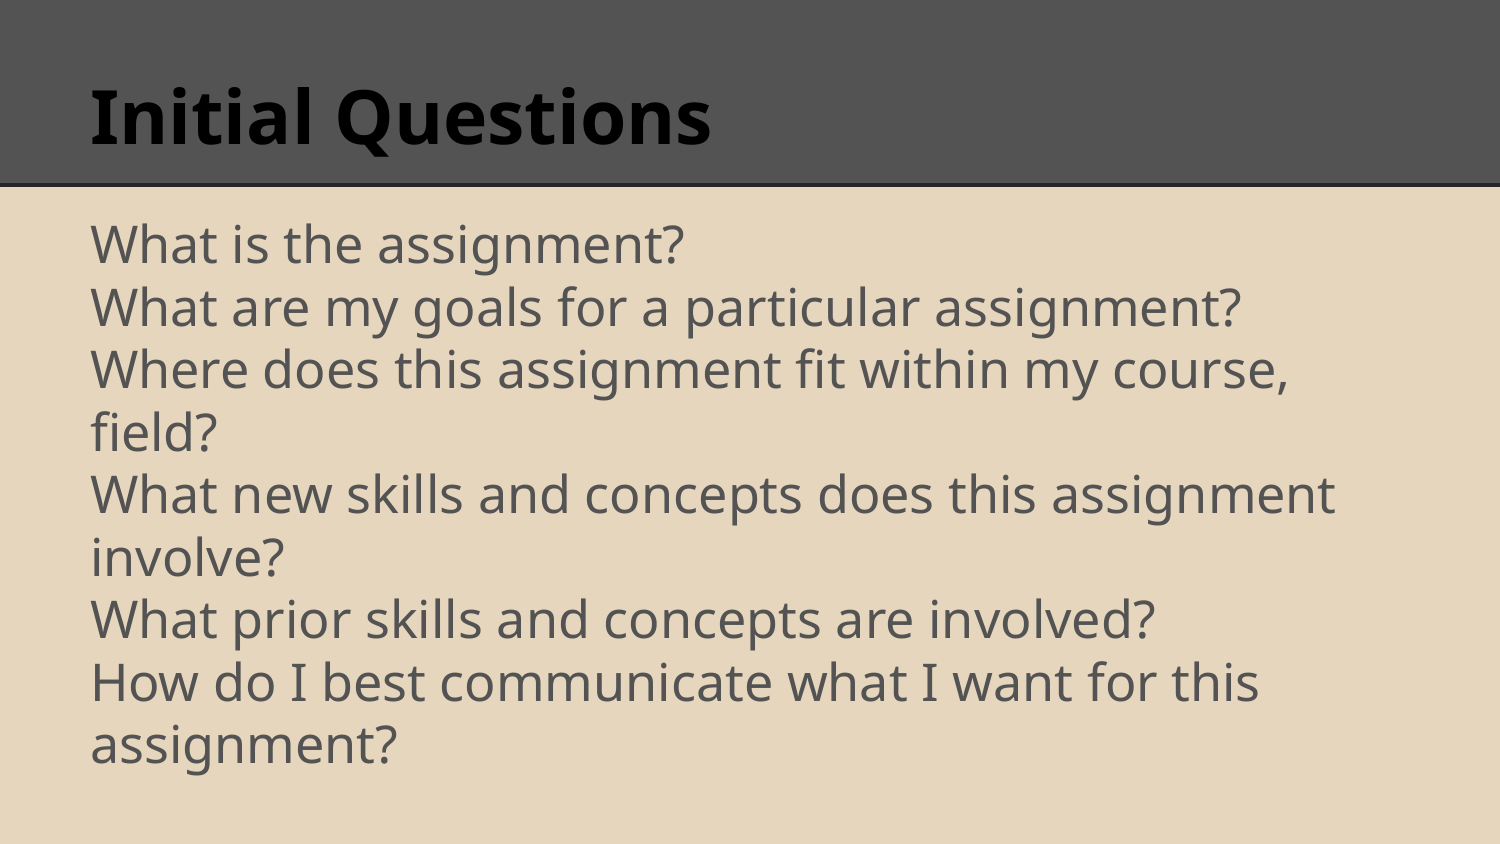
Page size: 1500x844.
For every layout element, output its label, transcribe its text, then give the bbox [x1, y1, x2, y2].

title Initial Questions [75, 33, 1425, 175]
list What is the assignment? What are my goals for a particular assignment? Where does this assignment fit within my course, field? What new skills and concepts does this assignment involve? What prior skills and concepts are involved? How do I best communicate what I want for this assignment? [75, 196, 1425, 808]
